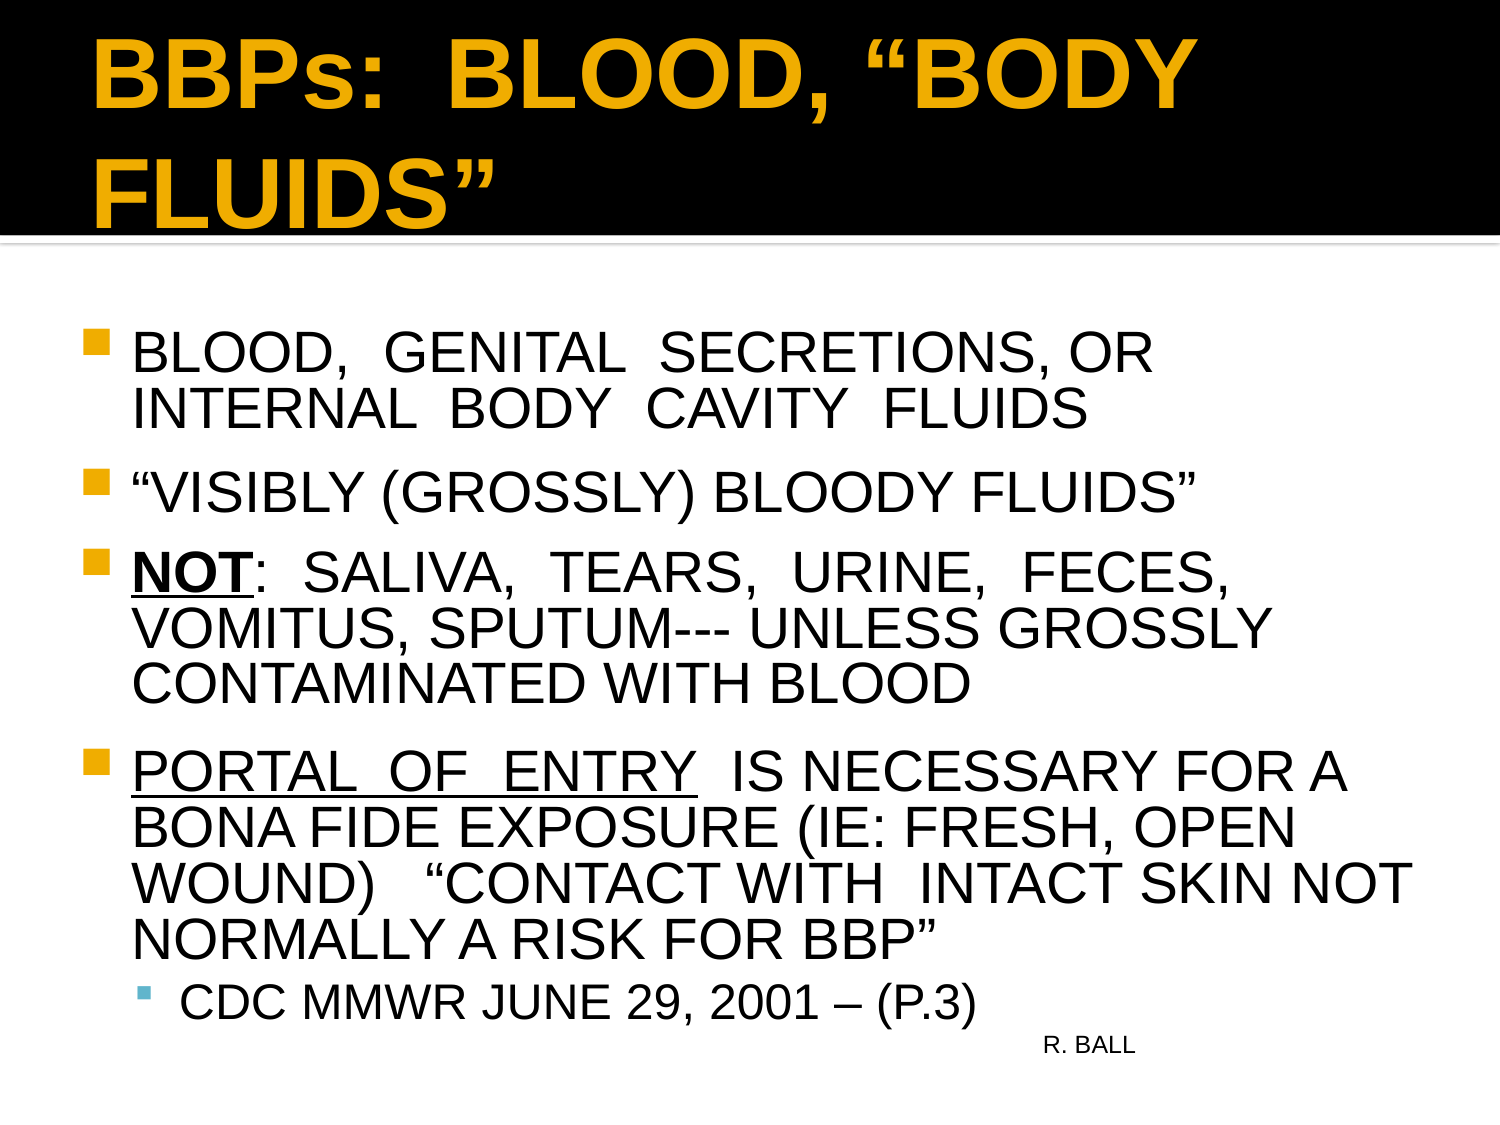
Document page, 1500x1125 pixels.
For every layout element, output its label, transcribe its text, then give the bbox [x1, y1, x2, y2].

title BBPs: BLOOD, “BODY FLUIDS” [75, 25, 1425, 231]
list BLOOD, GENITAL SECRETIONS, OR INTERNAL BODY CAVITY FLUIDS “VISIBLY (GROSSLY) BLOODY FLUIDS” NOT: SALIVA, TEARS, URINE, FECES, VOMITUS, SPUTUM--- UNLESS GROSSLY CONTAMINATED WITH BLOOD PORTAL OF ENTRY IS NECESSARY FOR A BONA FIDE EXPOSURE (IE: FRESH, OPEN WOUND) “CONTACT WITH INTACT SKIN NOT NORMALLY A RISK FOR BBP” CDC MMWR JUNE 29, 2001 – (P.3) R. BALL [50, 312, 1438, 1125]
